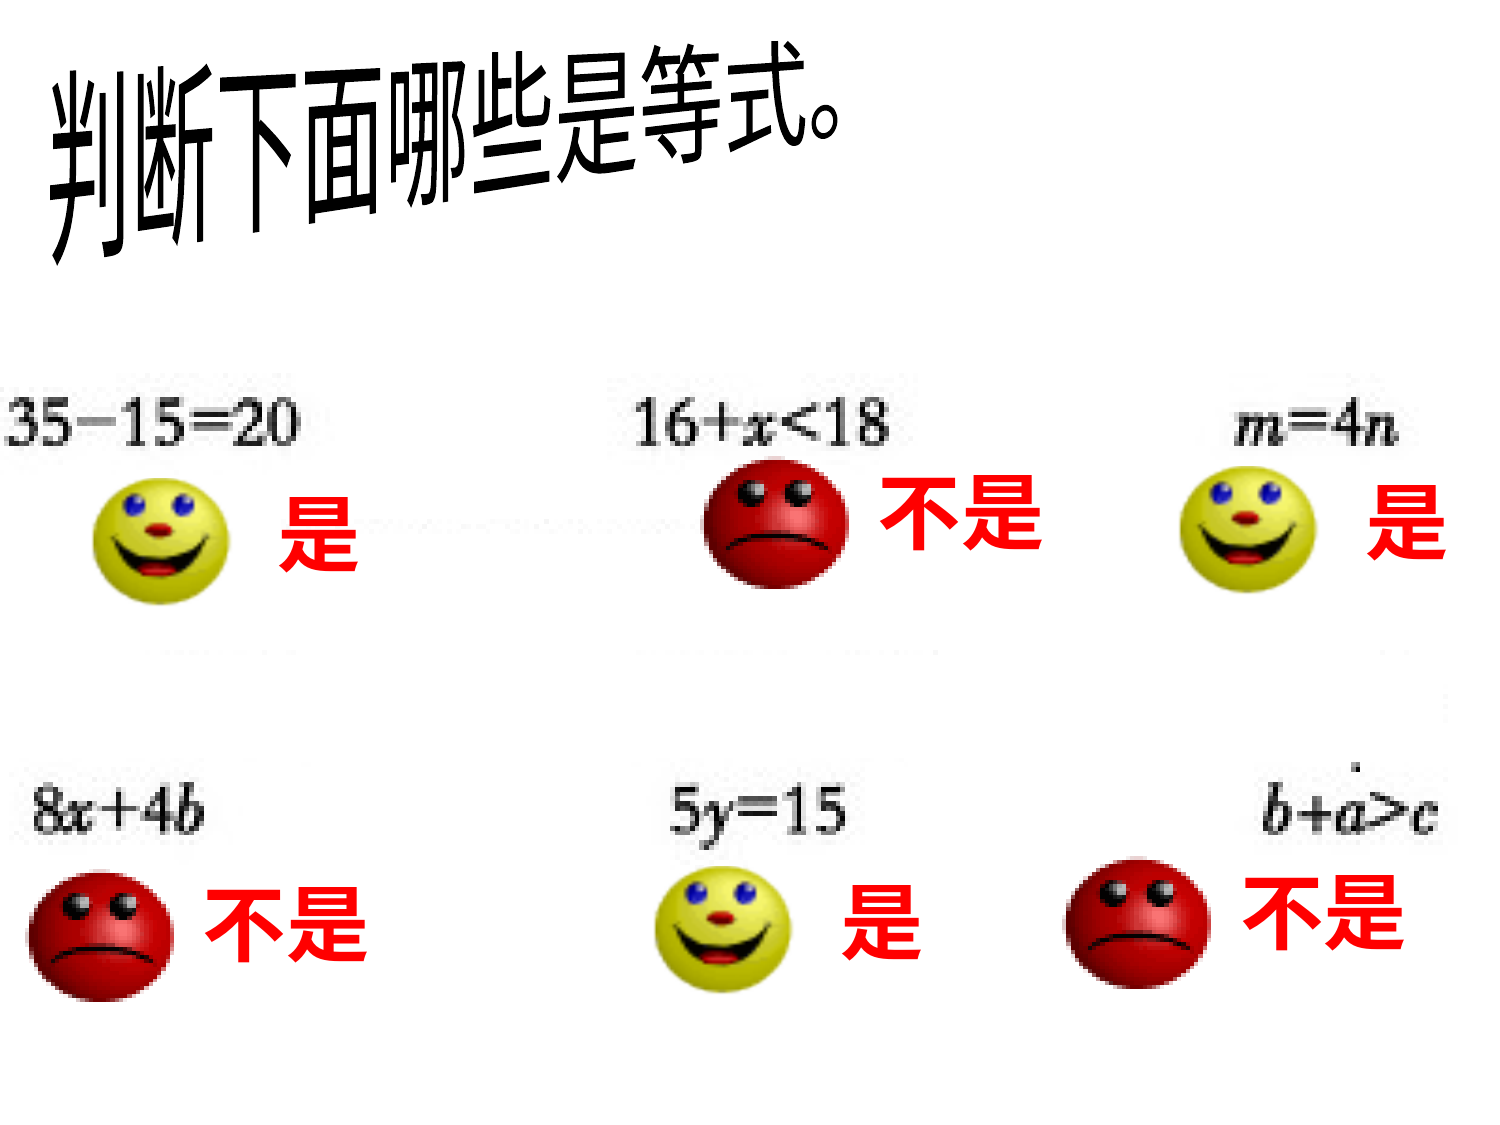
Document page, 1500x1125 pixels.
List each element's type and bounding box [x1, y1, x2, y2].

text_box [674, 449, 1061, 605]
text_box [637, 862, 939, 998]
text_box [74, 474, 377, 611]
text_box [1162, 462, 1464, 598]
picture [0, 349, 1463, 870]
text_box [0, 862, 386, 1018]
text_box [1037, 849, 1423, 1005]
